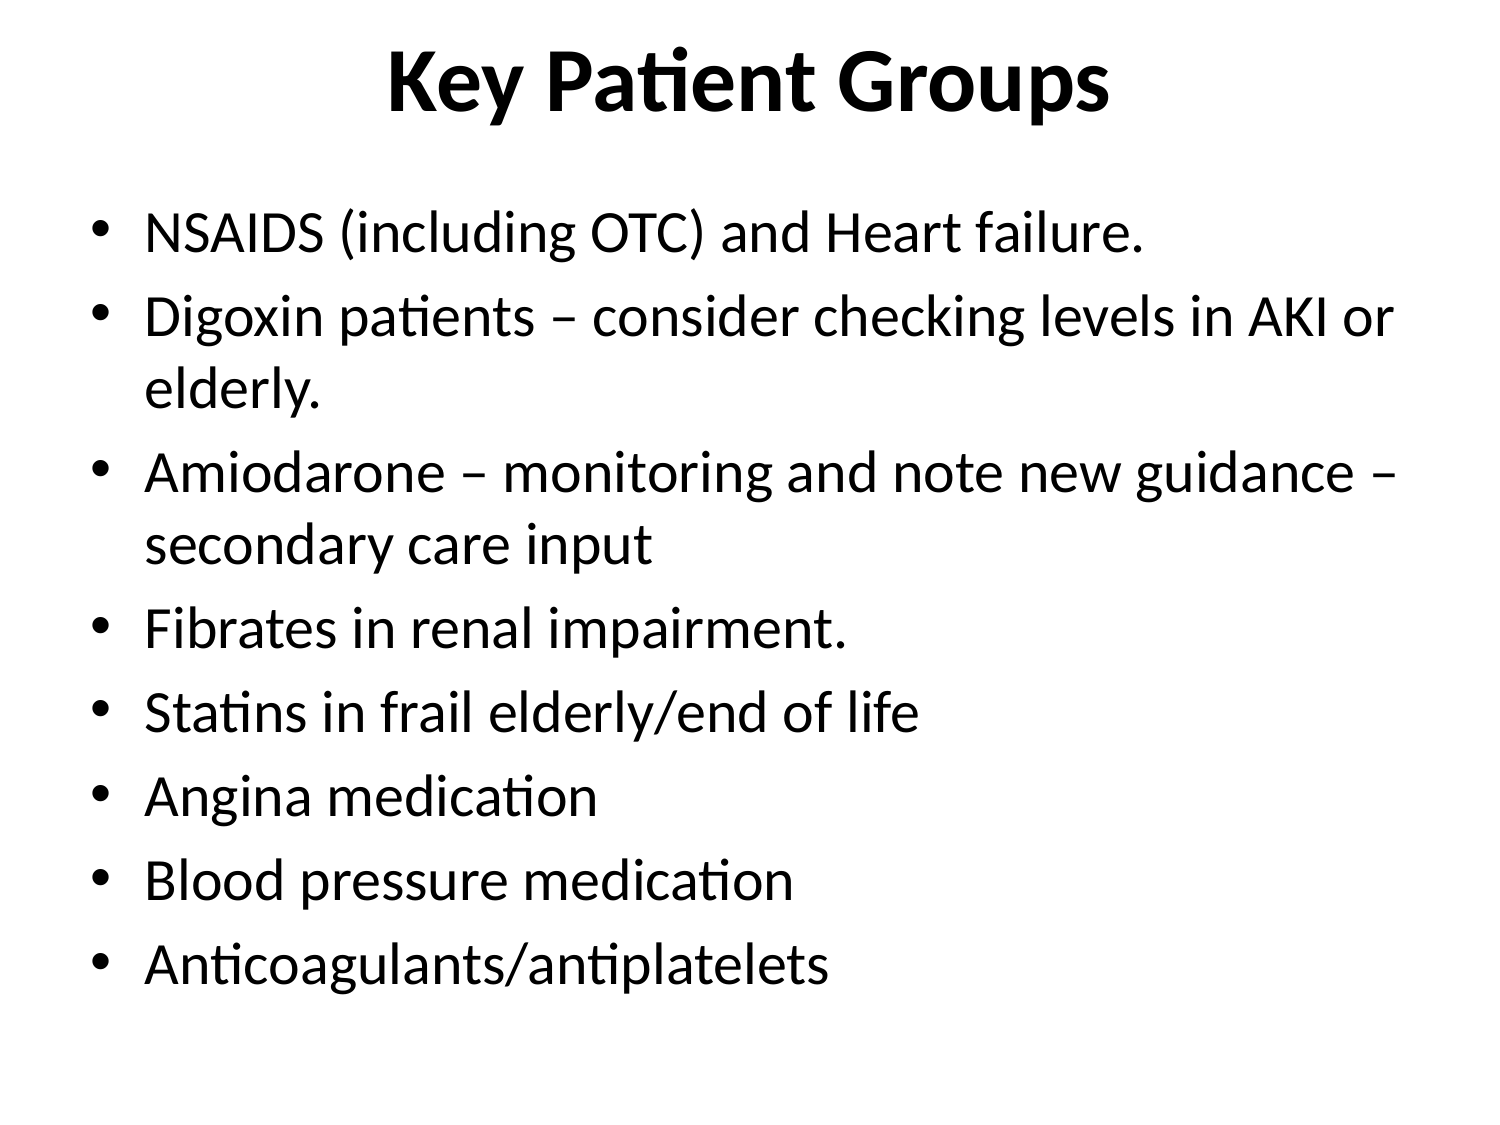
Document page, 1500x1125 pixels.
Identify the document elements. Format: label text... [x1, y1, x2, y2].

list NSAIDS (including OTC) and Heart failure. Digoxin patients – consider checking levels in AKI or elderly. Amiodarone – monitoring and note new guidance – secondary care input Fibrates in renal impairment. Statins in frail elderly/end of life Angina medication Blood pressure medication Anticoagulants/antiplatelets [75, 184, 1425, 1005]
title Key Patient Groups [75, 0, 1425, 149]
